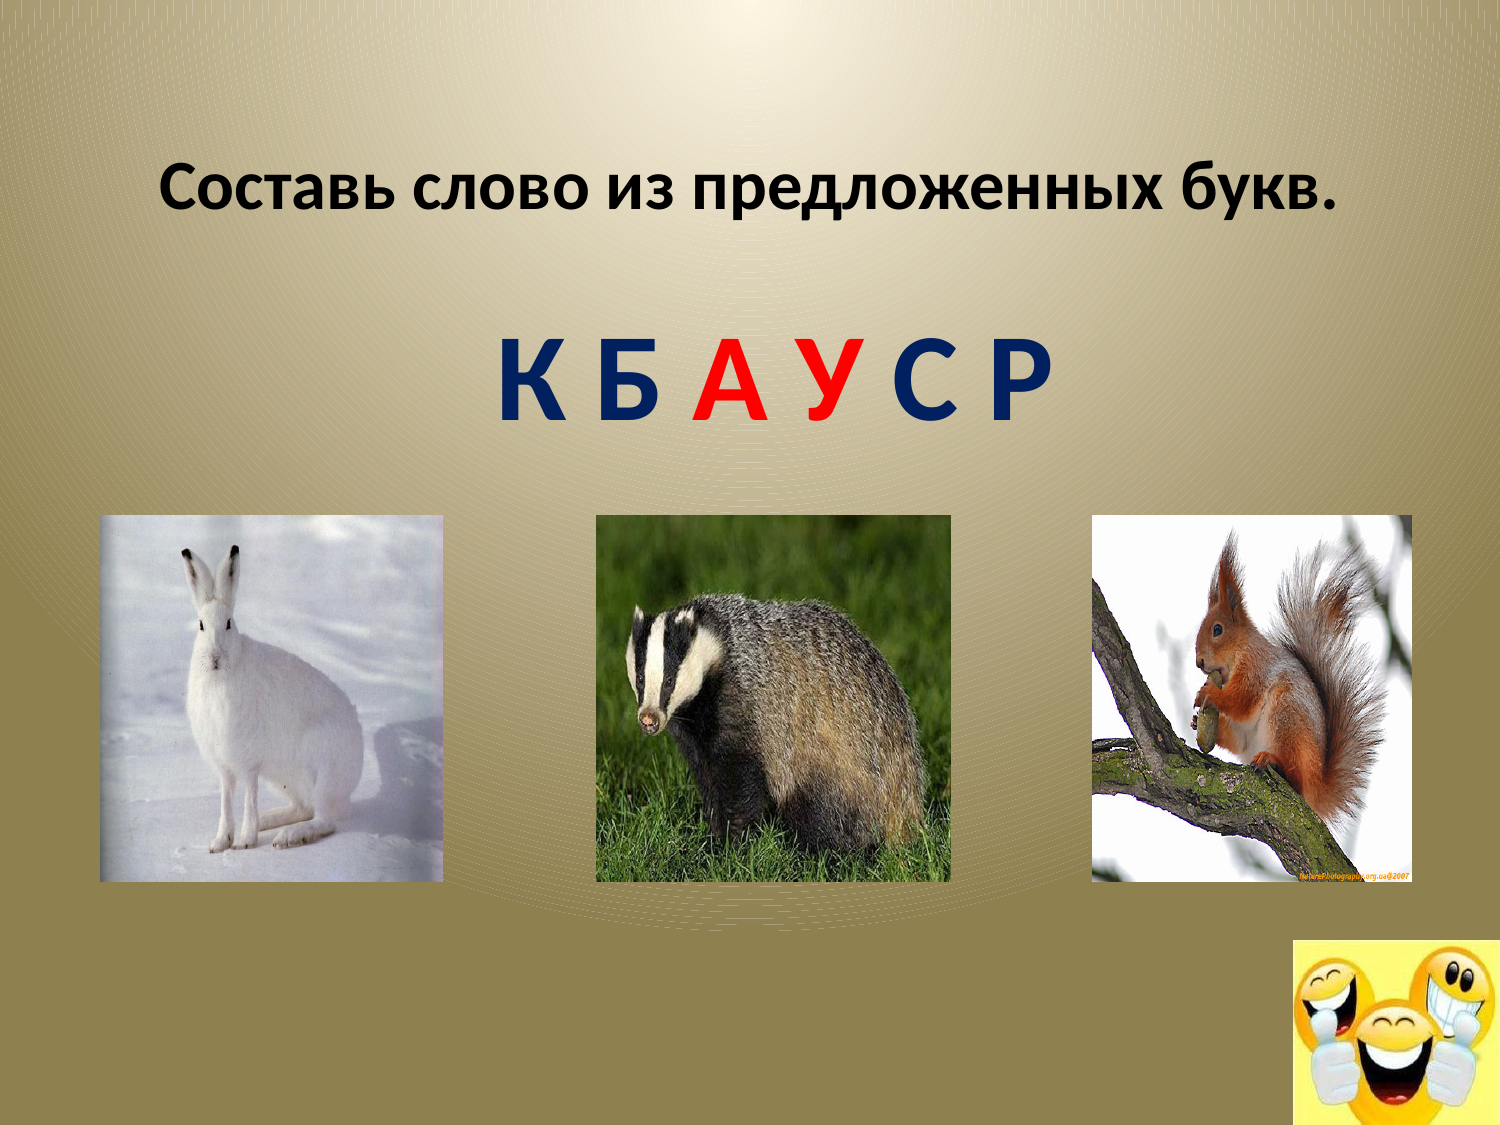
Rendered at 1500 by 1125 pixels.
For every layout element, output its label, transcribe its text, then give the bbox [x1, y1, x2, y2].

text_box К Б А У С Р [99, 287, 1450, 1030]
picture [100, 514, 444, 882]
title Составь слово из предложенных букв. [75, 45, 1425, 233]
picture [1293, 940, 1500, 1125]
picture [1092, 514, 1412, 882]
picture [596, 514, 952, 882]
